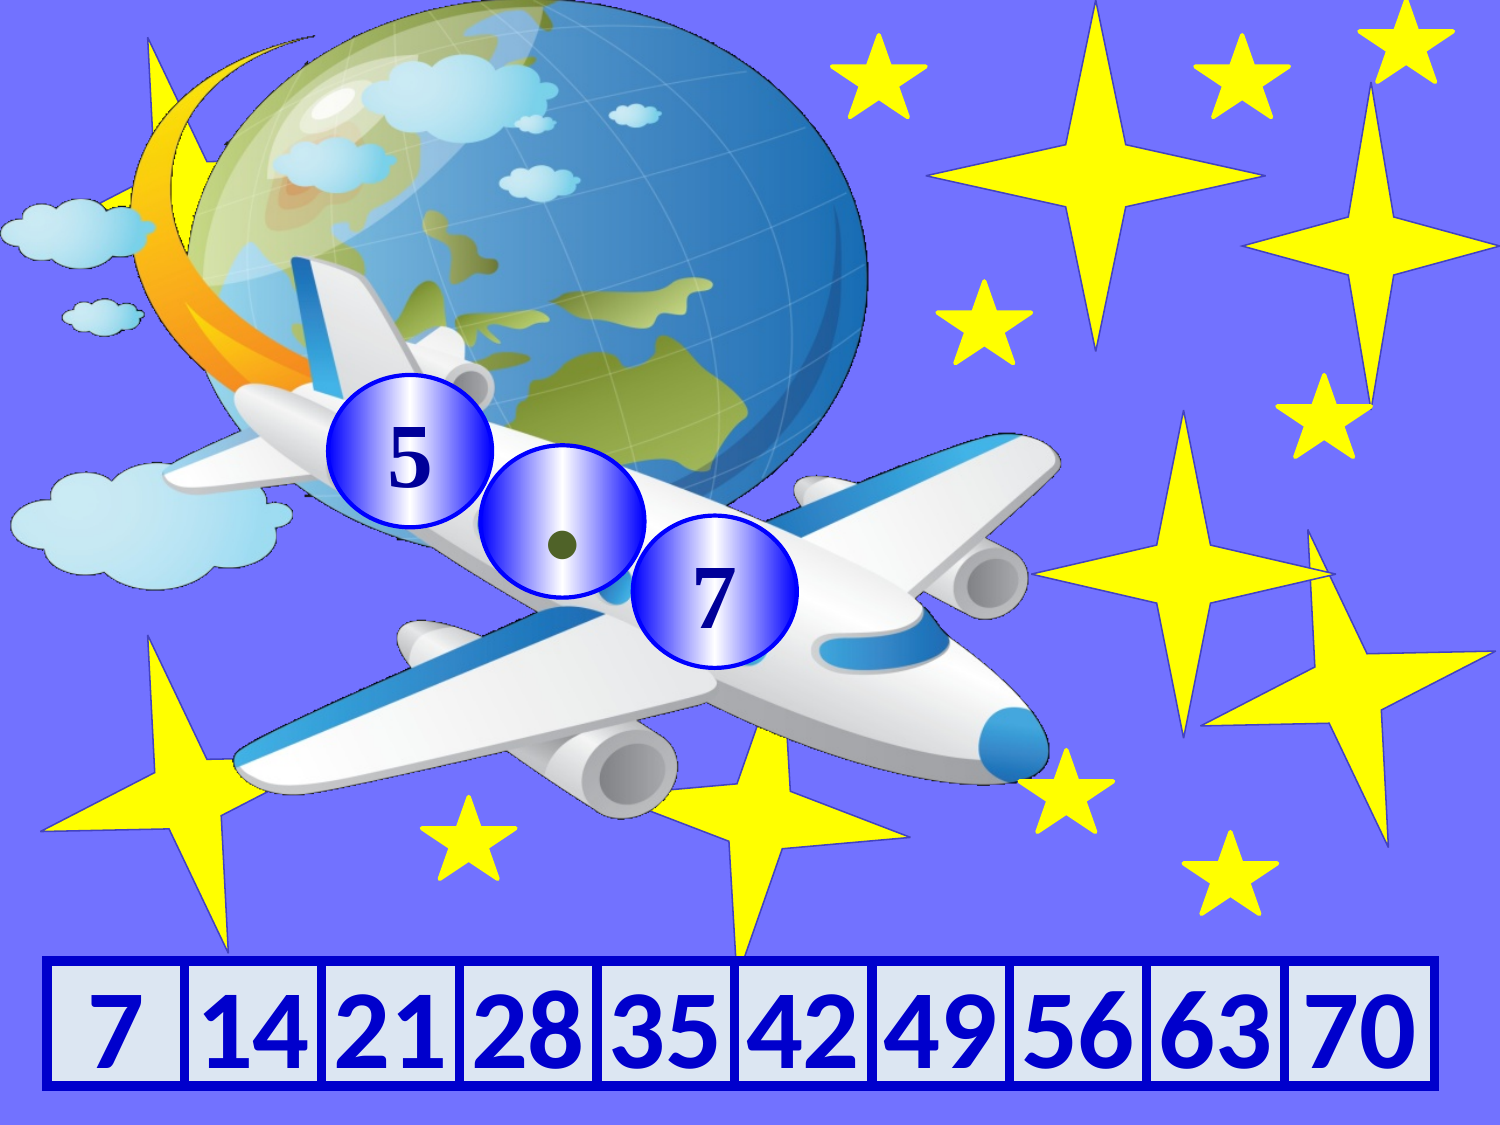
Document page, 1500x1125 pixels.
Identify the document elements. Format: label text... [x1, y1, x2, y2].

text_box 42 [734, 960, 871, 1086]
text_box [1071, 410, 1336, 739]
text_box 63 [1146, 960, 1284, 1086]
text_box [420, 830, 517, 881]
text_box [1071, 756, 1116, 834]
text_box [1307, 529, 1329, 572]
text_box 49 [871, 960, 1009, 1086]
text_box [1035, 830, 1045, 834]
text_box 28 [459, 960, 596, 1086]
text_box [169, 830, 229, 954]
text_box [1181, 829, 1280, 916]
text_box [1200, 576, 1496, 848]
text_box [1357, 0, 1456, 84]
text_box [43, 957, 1438, 1090]
text_box [1275, 372, 1374, 459]
text_box 21 [321, 960, 459, 1086]
text_box 14 [184, 960, 321, 1086]
picture [0, 0, 1067, 821]
text_box 35 [596, 960, 734, 1086]
text_box [1071, 0, 1266, 352]
text_box 7 [46, 960, 184, 1086]
text_box [1242, 81, 1500, 404]
text_box 70 [1284, 960, 1435, 1086]
text_box [1193, 33, 1292, 119]
text_box 56 [1009, 960, 1146, 1086]
text_box [699, 830, 911, 960]
